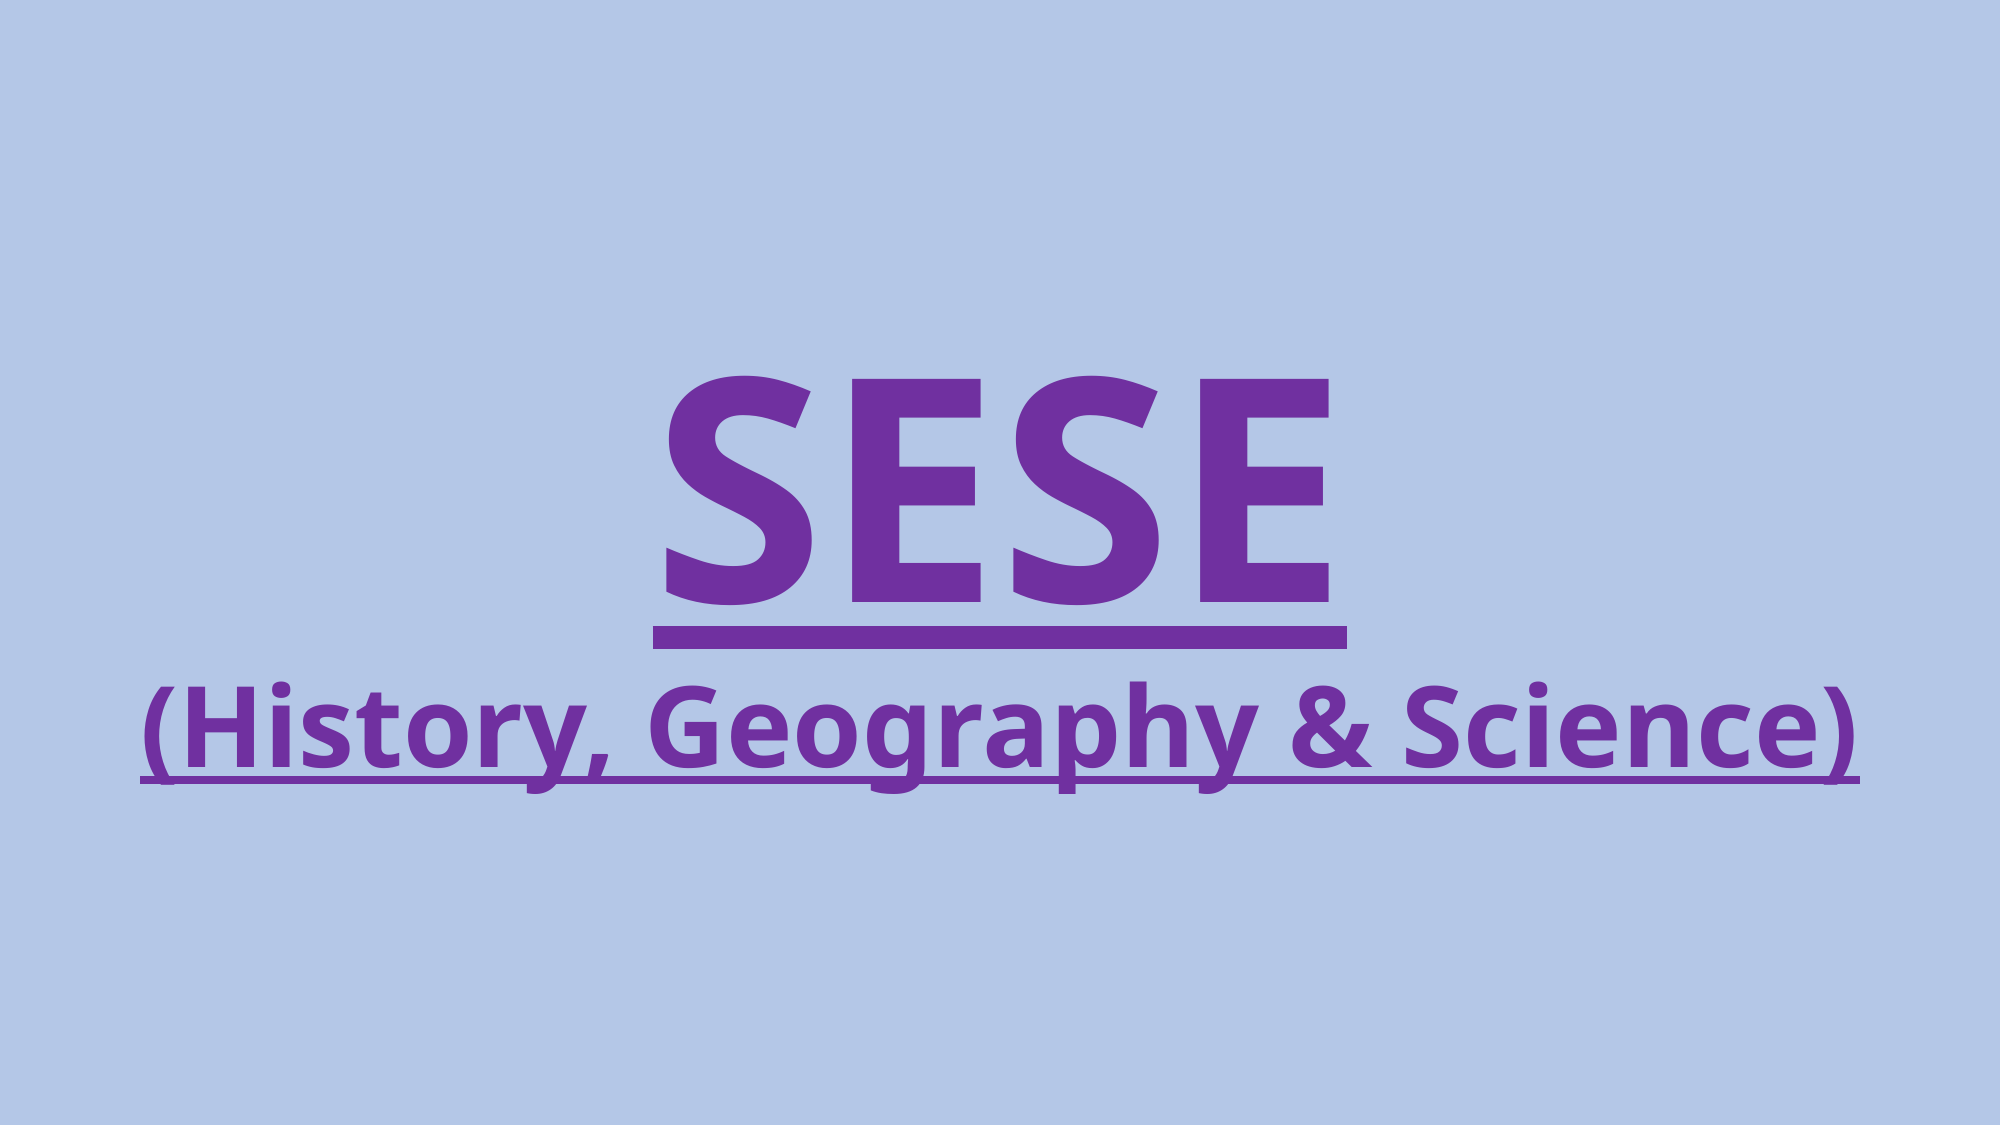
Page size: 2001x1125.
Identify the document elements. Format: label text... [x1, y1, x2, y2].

title SESE (History, Geography & Science) [0, 0, 2000, 1125]
